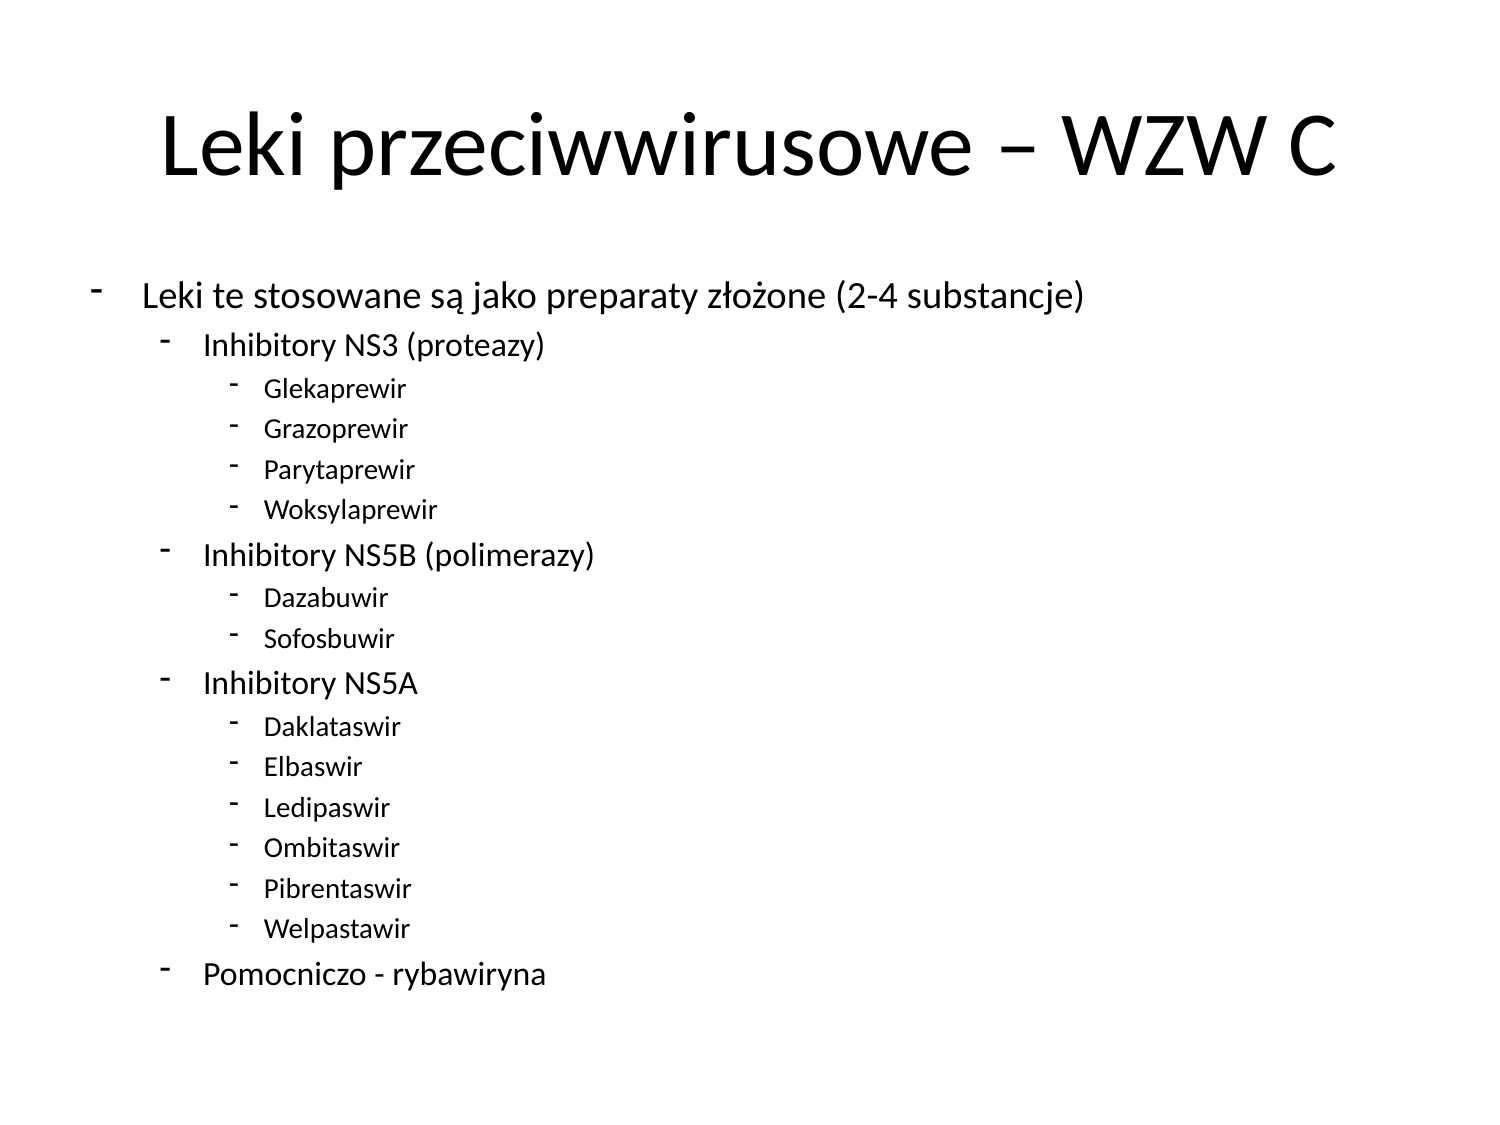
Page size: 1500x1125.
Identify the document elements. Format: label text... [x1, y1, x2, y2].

title Leki przeciwwirusowe – WZW C [75, 45, 1425, 233]
list Leki te stosowane są jako preparaty złożone (2-4 substancje) Inhibitory NS3 (proteazy) Glekaprewir Grazoprewir Parytaprewir Woksylaprewir Inhibitory NS5B (polimerazy) Dazabuwir Sofosbuwir Inhibitory NS5A Daklataswir Elbaswir Ledipaswir Ombitaswir Pibrentaswir Welpastawir Pomocniczo - rybawiryna [75, 262, 1425, 1005]
